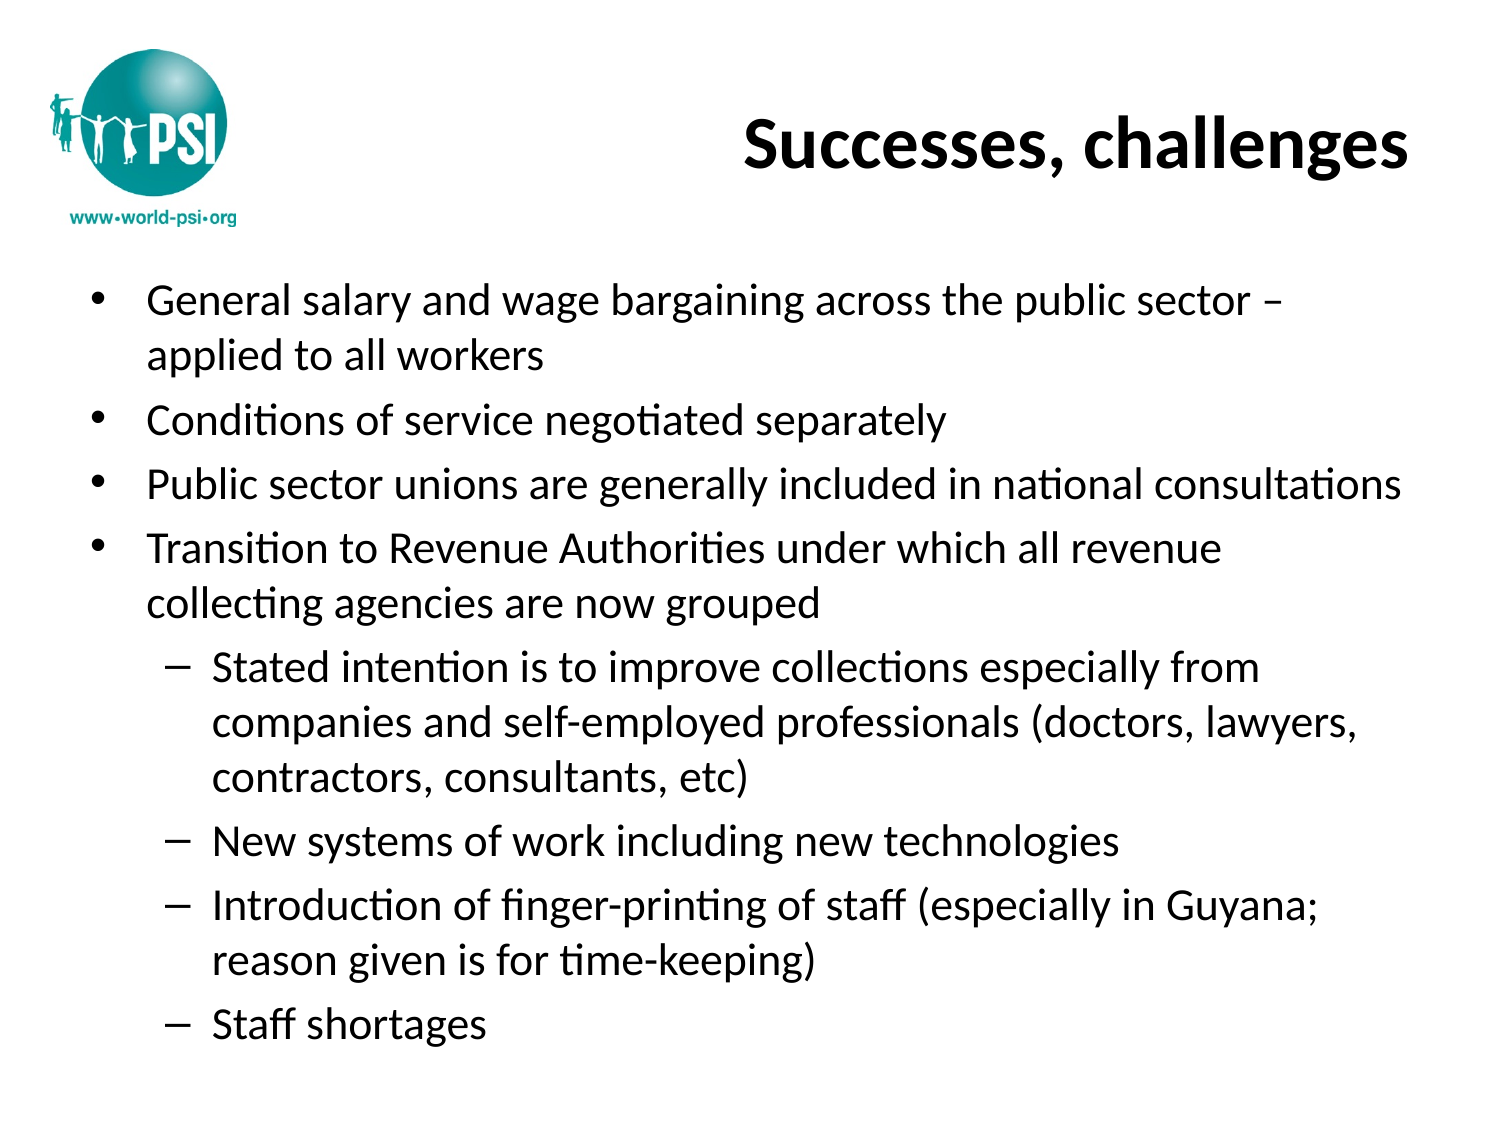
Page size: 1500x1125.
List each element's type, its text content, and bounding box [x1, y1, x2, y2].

picture [50, 49, 75, 227]
list General salary and wage bargaining across the public sector – applied to all workers Conditions of service negotiated separately Public sector unions are generally included in national consultations Transition to Revenue Authorities under which all revenue collecting agencies are now grouped Stated intention is to improve collections especially from companies and self-employed professionals (doctors, lawyers, contractors, consultants, etc) New systems of work including new technologies Introduction of finger-printing of staff (especially in Guyana; reason given is for time-keeping) Staff shortages [75, 262, 1425, 1075]
title Successes, challenges [75, 45, 1425, 233]
